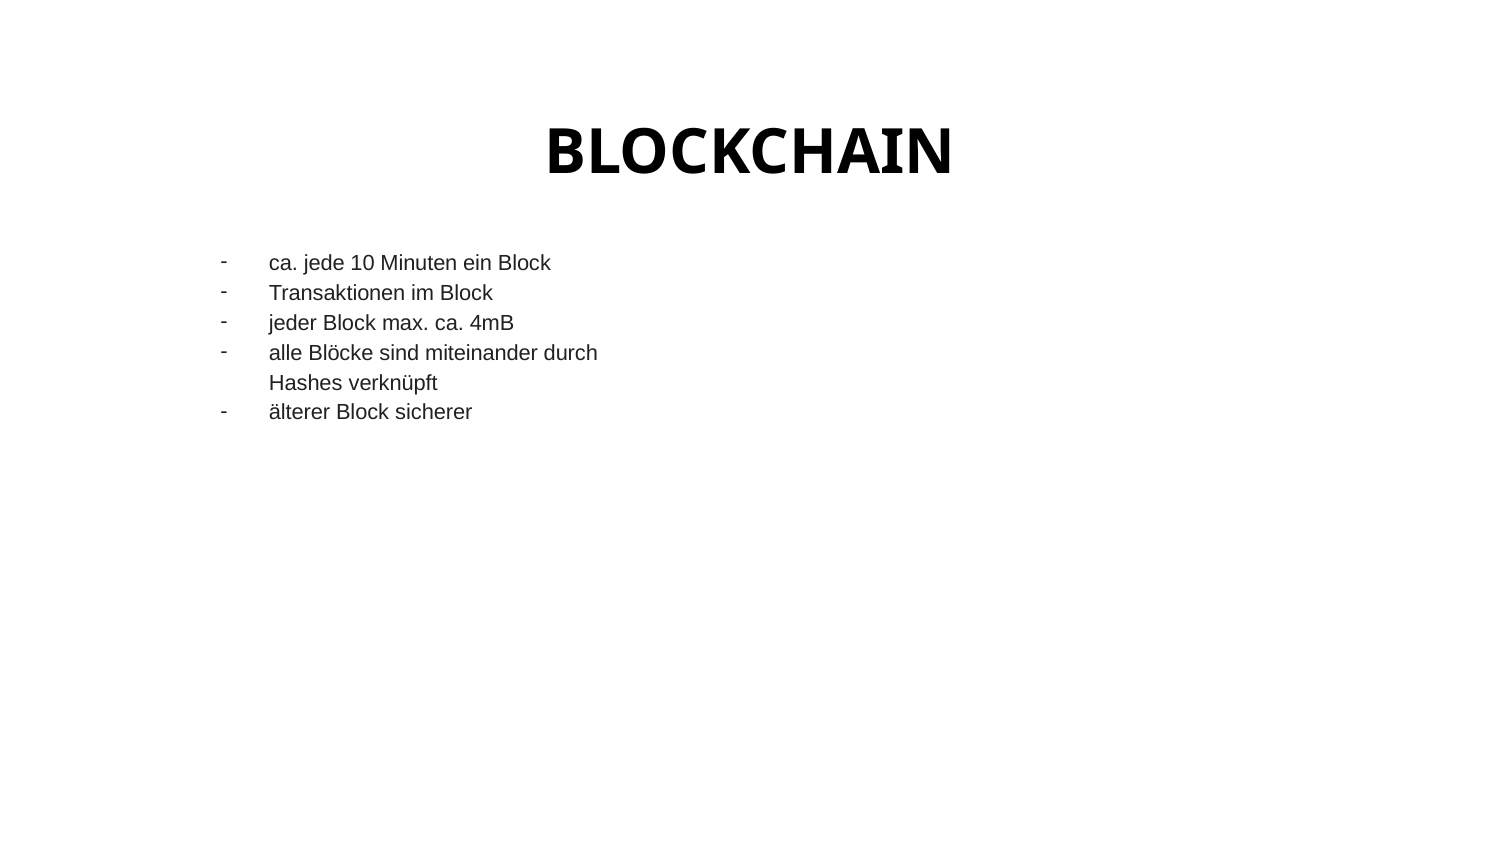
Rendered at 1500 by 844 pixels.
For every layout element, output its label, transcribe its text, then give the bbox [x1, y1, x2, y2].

title BLOCKCHAIN [213, 76, 1287, 201]
list ca. jede 10 Minuten ein Block Transaktionen im Block jeder Block max. ca. 4mB alle Blöcke sind miteinander durch Hashes verknüpft älterer Block sicherer [178, 229, 640, 687]
